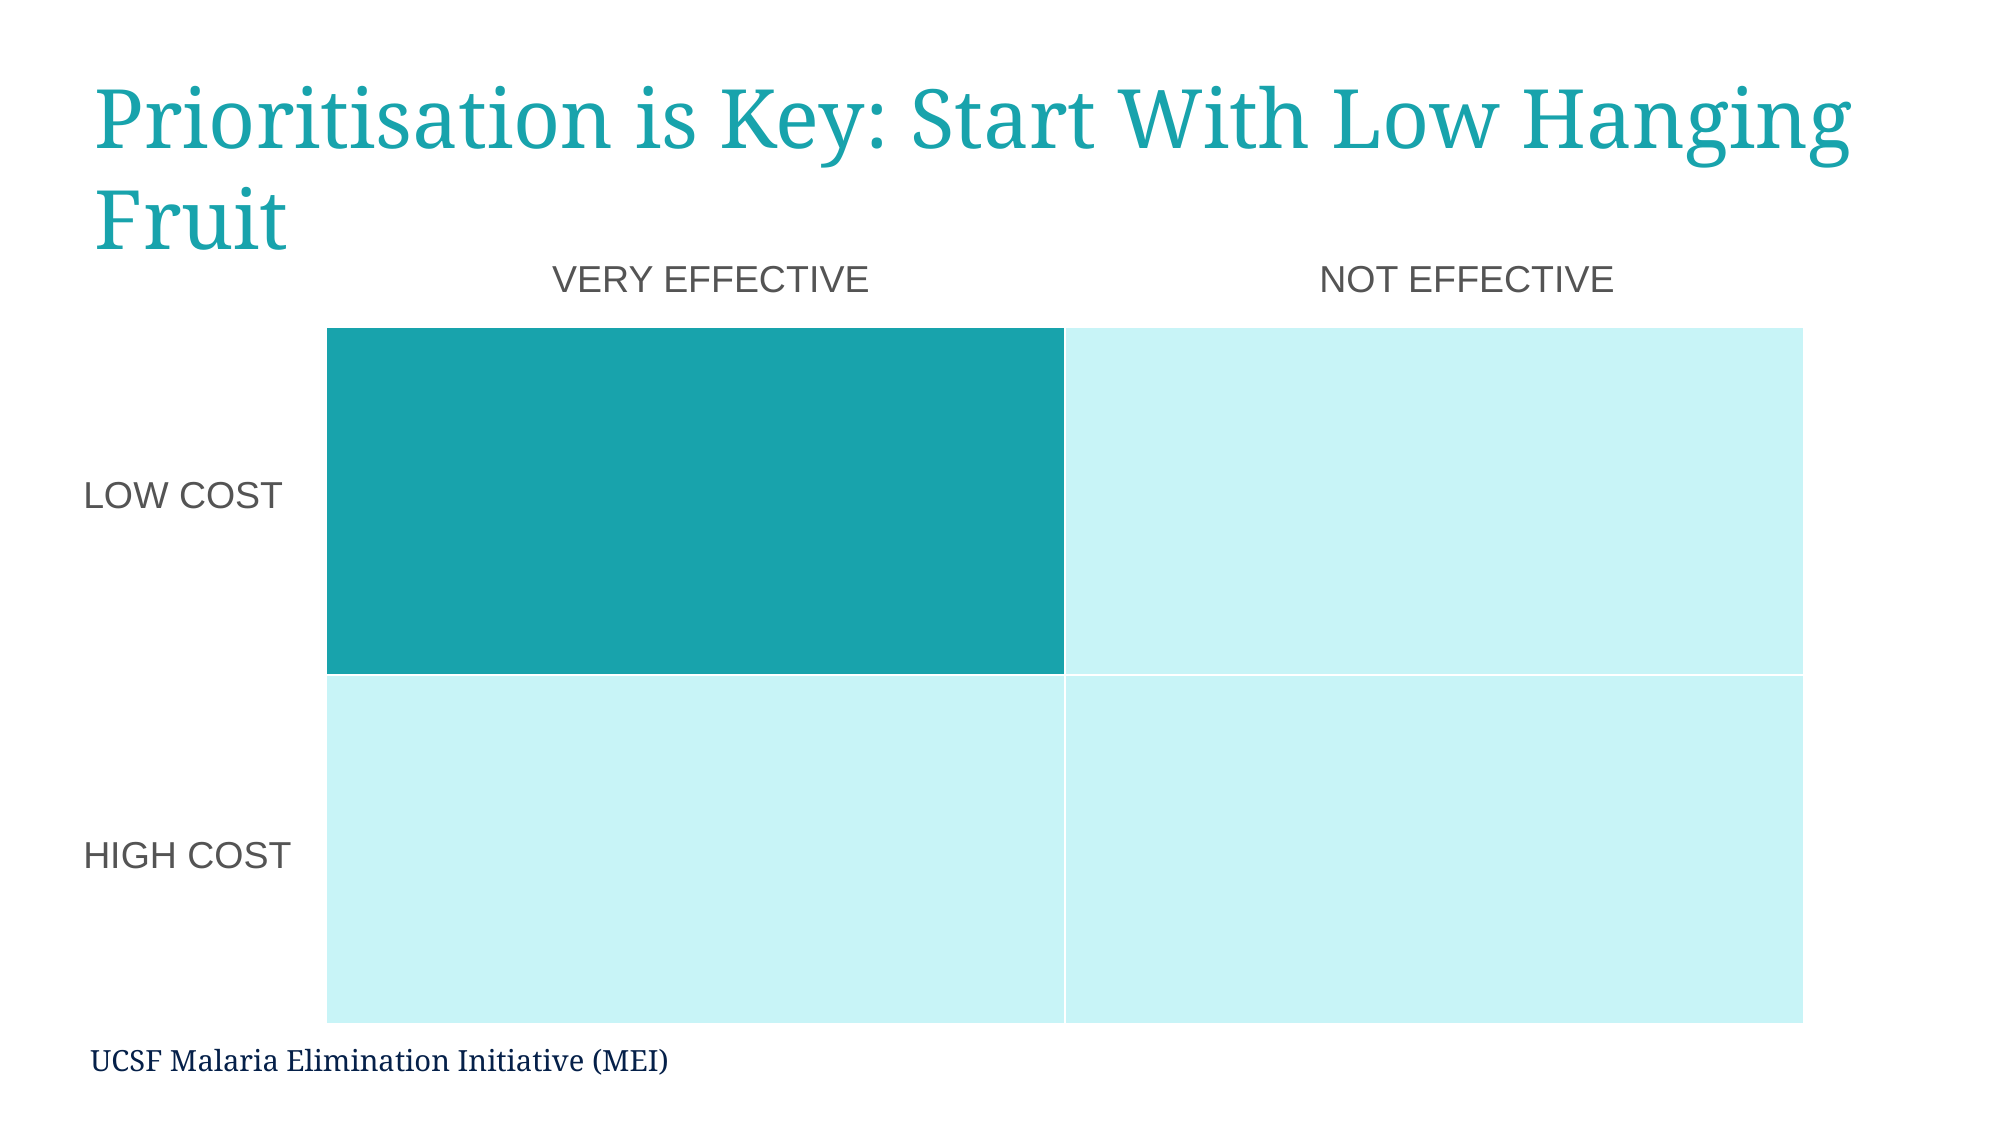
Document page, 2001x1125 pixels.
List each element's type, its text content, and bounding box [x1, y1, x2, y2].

text_box VERY EFFECTIVE NOT EFFECTIVE [516, 247, 1840, 308]
text_box LOW COST HIGH COST [68, 463, 325, 883]
table_cell [327, 676, 1064, 1023]
table_header [327, 328, 1064, 674]
table_cell [1066, 676, 1803, 1023]
title Prioritisation is Key: Start With Low Hanging Fruit [79, 59, 1948, 278]
table_header [1066, 328, 1803, 674]
